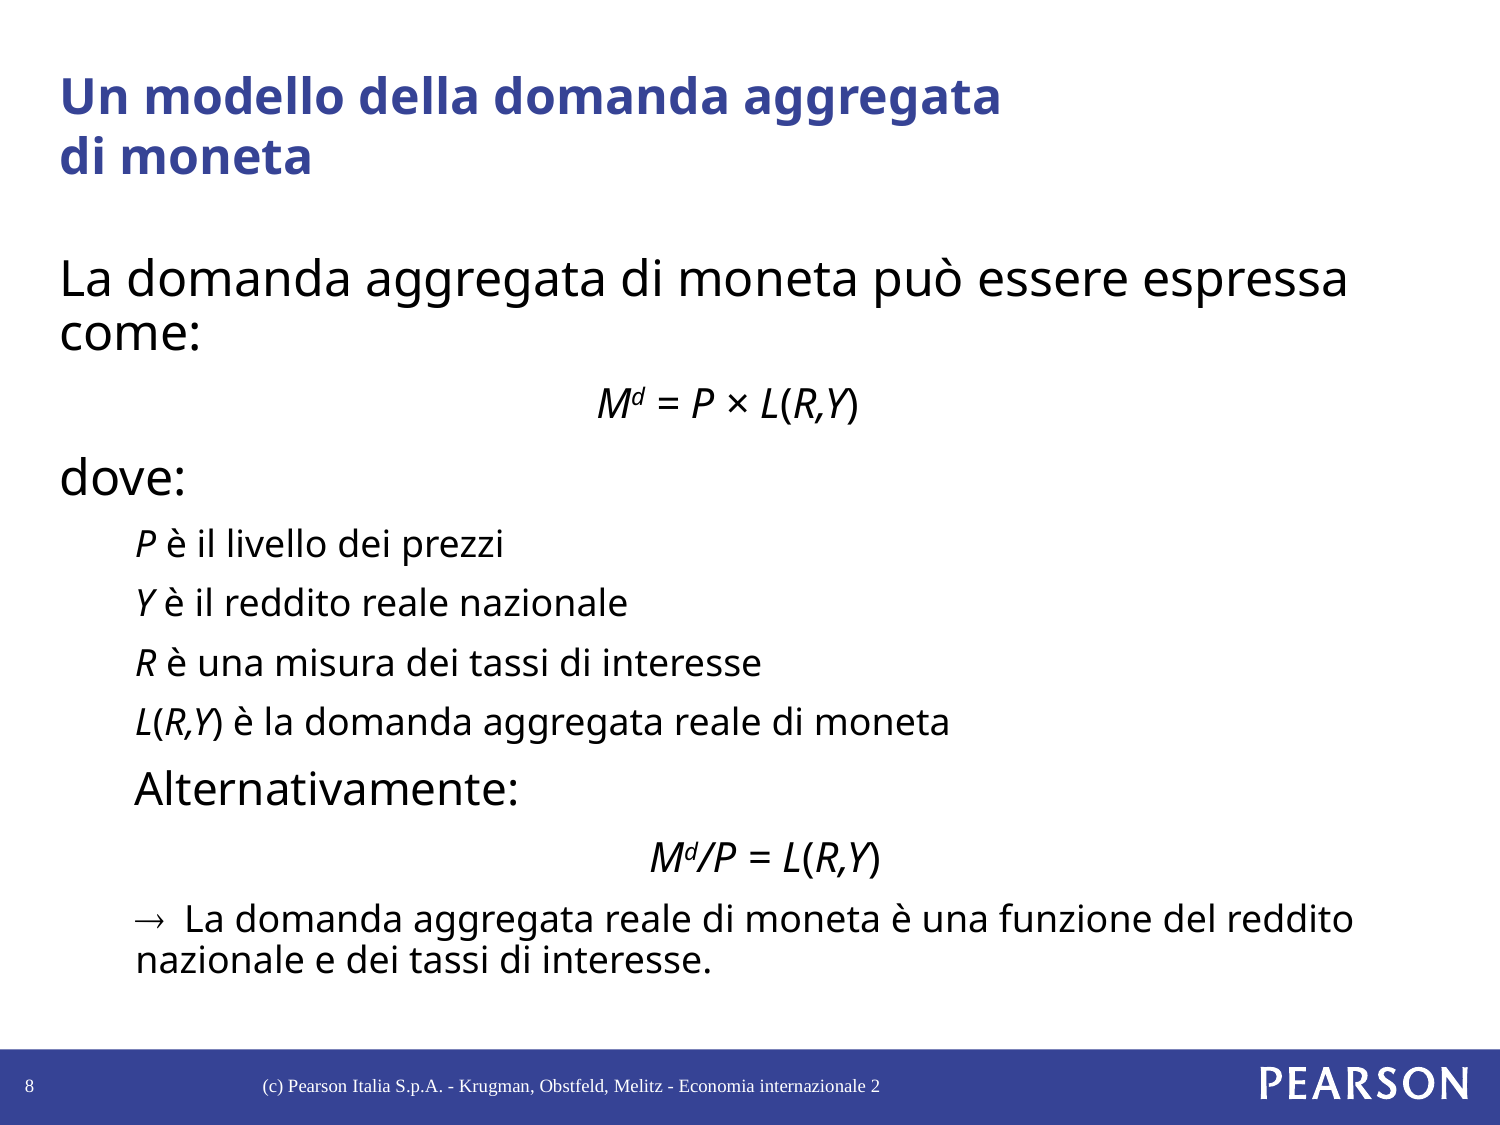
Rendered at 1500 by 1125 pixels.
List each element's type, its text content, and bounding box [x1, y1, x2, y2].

title Un modello della domanda aggregata di moneta [59, 64, 1410, 213]
list La domanda aggregata di moneta può essere espressa come: Md = P × L(R,Y) dove: P è il livello dei prezzi Y è il reddito reale nazionale R è una misura dei tassi di interesse L(R,Y) è la domanda aggregata reale di moneta Alternativamente: Md/P = L(R,Y) ® La domanda aggregata reale di moneta è una funzione del reddito nazionale e dei tassi di interesse. [59, 253, 1410, 1020]
slide_number 8 [24, 1073, 80, 1104]
footer (c) Pearson Italia S.p.A. - Krugman, Obstfeld, Melitz - Economia internazionale 2 [80, 1073, 881, 1104]
